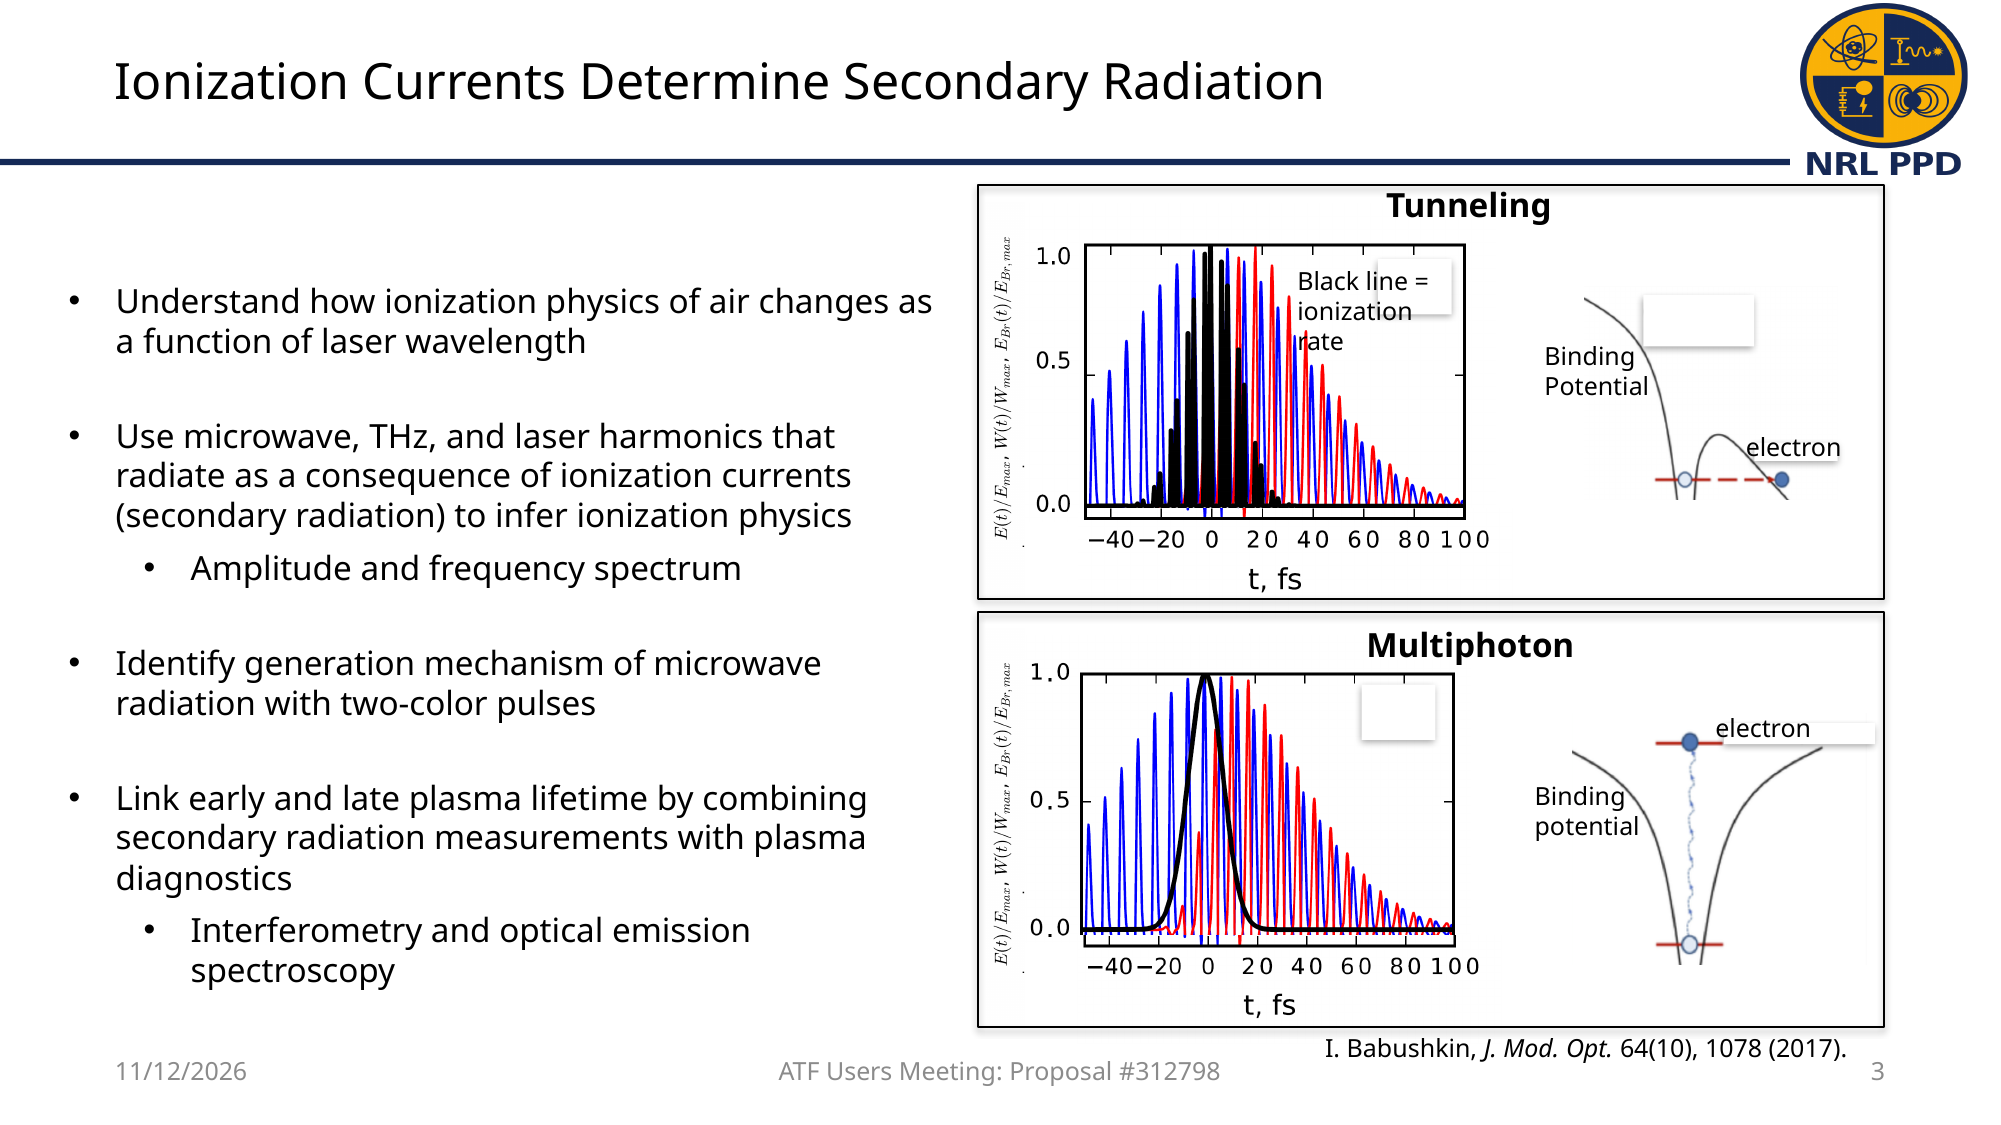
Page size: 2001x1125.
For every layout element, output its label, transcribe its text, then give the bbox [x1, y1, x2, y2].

title Ionization Currents Determine Secondary Radiation [99, 6, 1778, 153]
footer ATF Users Meeting: Proposal #312798 [579, 1042, 1421, 1103]
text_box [1529, 285, 1919, 500]
text_box Tunneling [1296, 176, 1642, 183]
text_box [977, 612, 985, 1028]
text_box [977, 184, 1885, 600]
picture [1800, 3, 1968, 175]
text_box [1503, 612, 1885, 1028]
slide_number 3 [1433, 1071, 1900, 1103]
text_box Understand how ionization physics of air changes as a function of laser wavelength Use microwave, THz, and laser harmonics that radiate as a consequence of ionization currents (secondary radiation) to infer ionization physics Amplitude and frequency spectrum Identify generation mechanism of microwave radiation with two-color pulses Link early and late plasma lifetime by combining secondary radiation measurements with plasma diagnostics Interferometry and optical emission spectroscopy [53, 272, 958, 997]
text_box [985, 628, 1503, 1044]
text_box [1519, 705, 1957, 966]
text_box I. Babushkin, J. Mod. Opt. 64(10), 1078 (2017). [1310, 1025, 1904, 1071]
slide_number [99, 1042, 567, 1103]
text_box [985, 202, 1513, 619]
